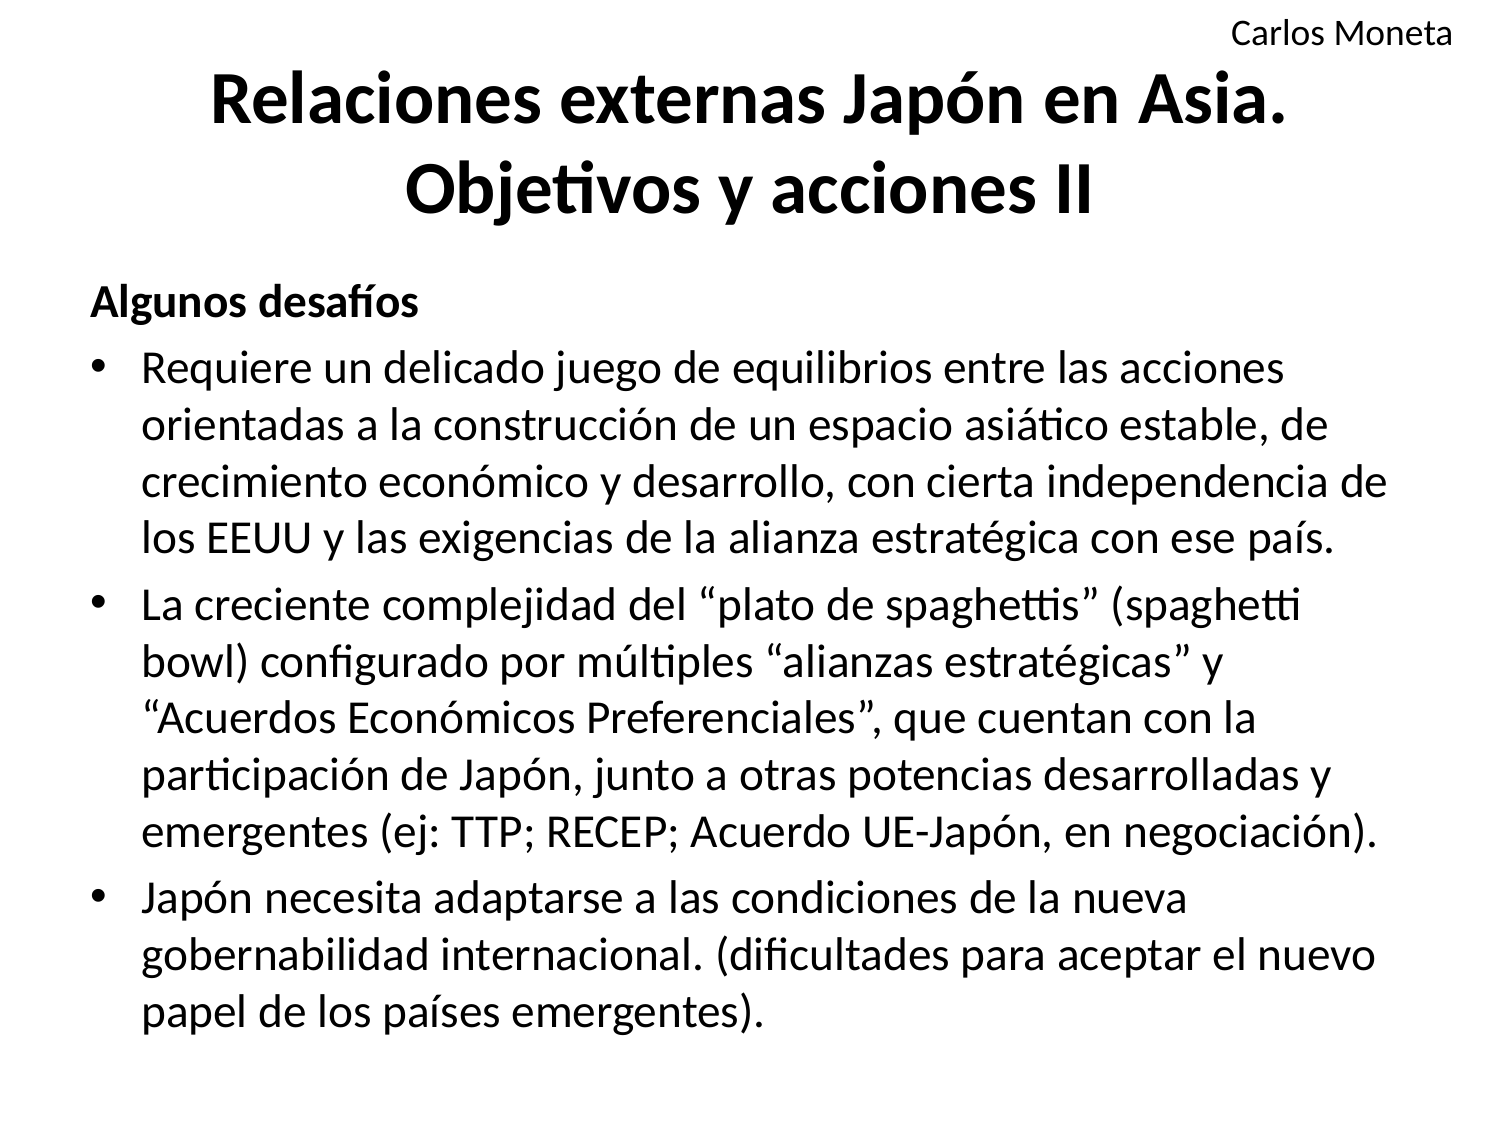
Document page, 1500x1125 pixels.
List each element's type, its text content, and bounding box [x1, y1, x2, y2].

text_box Carlos Moneta [1216, 0, 1500, 61]
title Relaciones externas Japón en Asia. Objetivos y acciones II [75, 45, 1425, 233]
list Algunos desafíos Requiere un delicado juego de equilibrios entre las acciones orientadas a la construcción de un espacio asiático estable, de crecimiento económico y desarrollo, con cierta independencia de los EEUU y las exigencias de la alianza estratégica con ese país. La creciente complejidad del “plato de spaghettis” (spaghetti bowl) configurado por múltiples “alianzas estratégicas” y “Acuerdos Económicos Preferenciales”, que cuentan con la participación de Japón, junto a otras potencias desarrolladas y emergentes (ej: TTP; RECEP; Acuerdo UE-Japón, en negociación). Japón necesita adaptarse a las condiciones de la nueva gobernabilidad internacional. (dificultades para aceptar el nuevo papel de los países emergentes). [75, 262, 1425, 1071]
